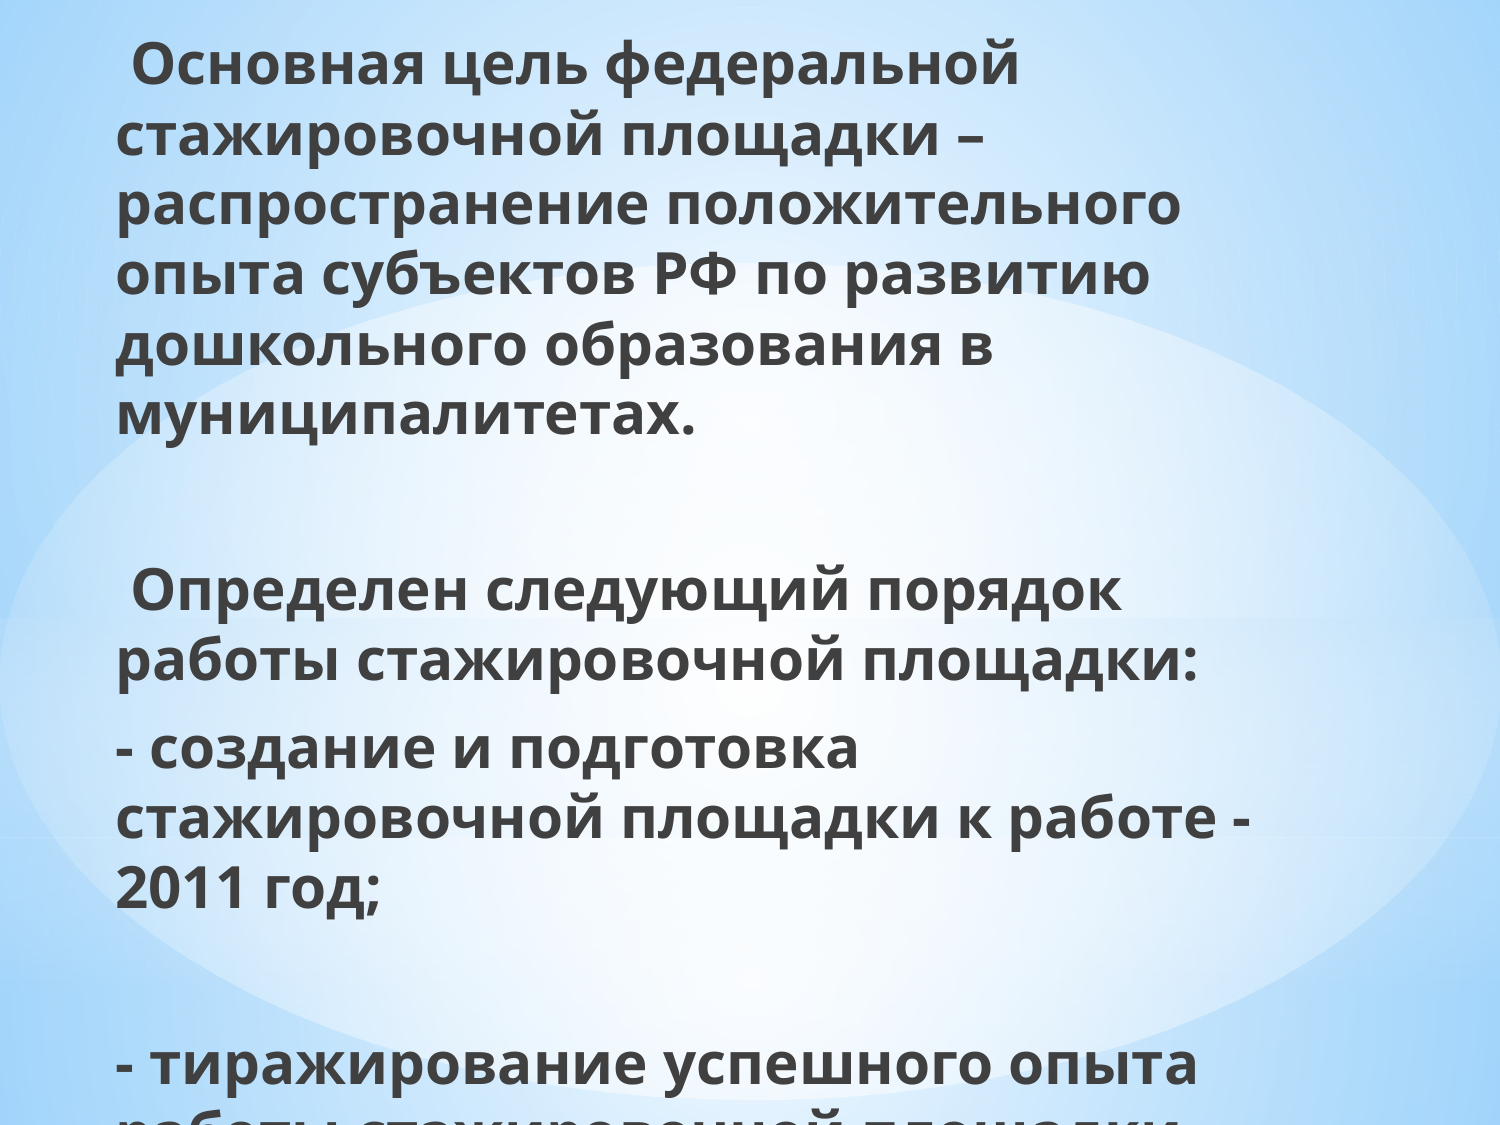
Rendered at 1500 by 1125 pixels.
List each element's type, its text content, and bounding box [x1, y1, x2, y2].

list Основная цель федеральной стажировочной площадки – распространение положительного опыта субъектов РФ по развитию дошкольного образования в муниципалитетах. Определен следующий порядок работы стажировочной площадки: - создание и подготовка стажировочной площадки к работе -2011 год; - тиражирование успешного опыта работы стажировочной площадки – 2012-2013 гг. [100, 19, 1316, 586]
